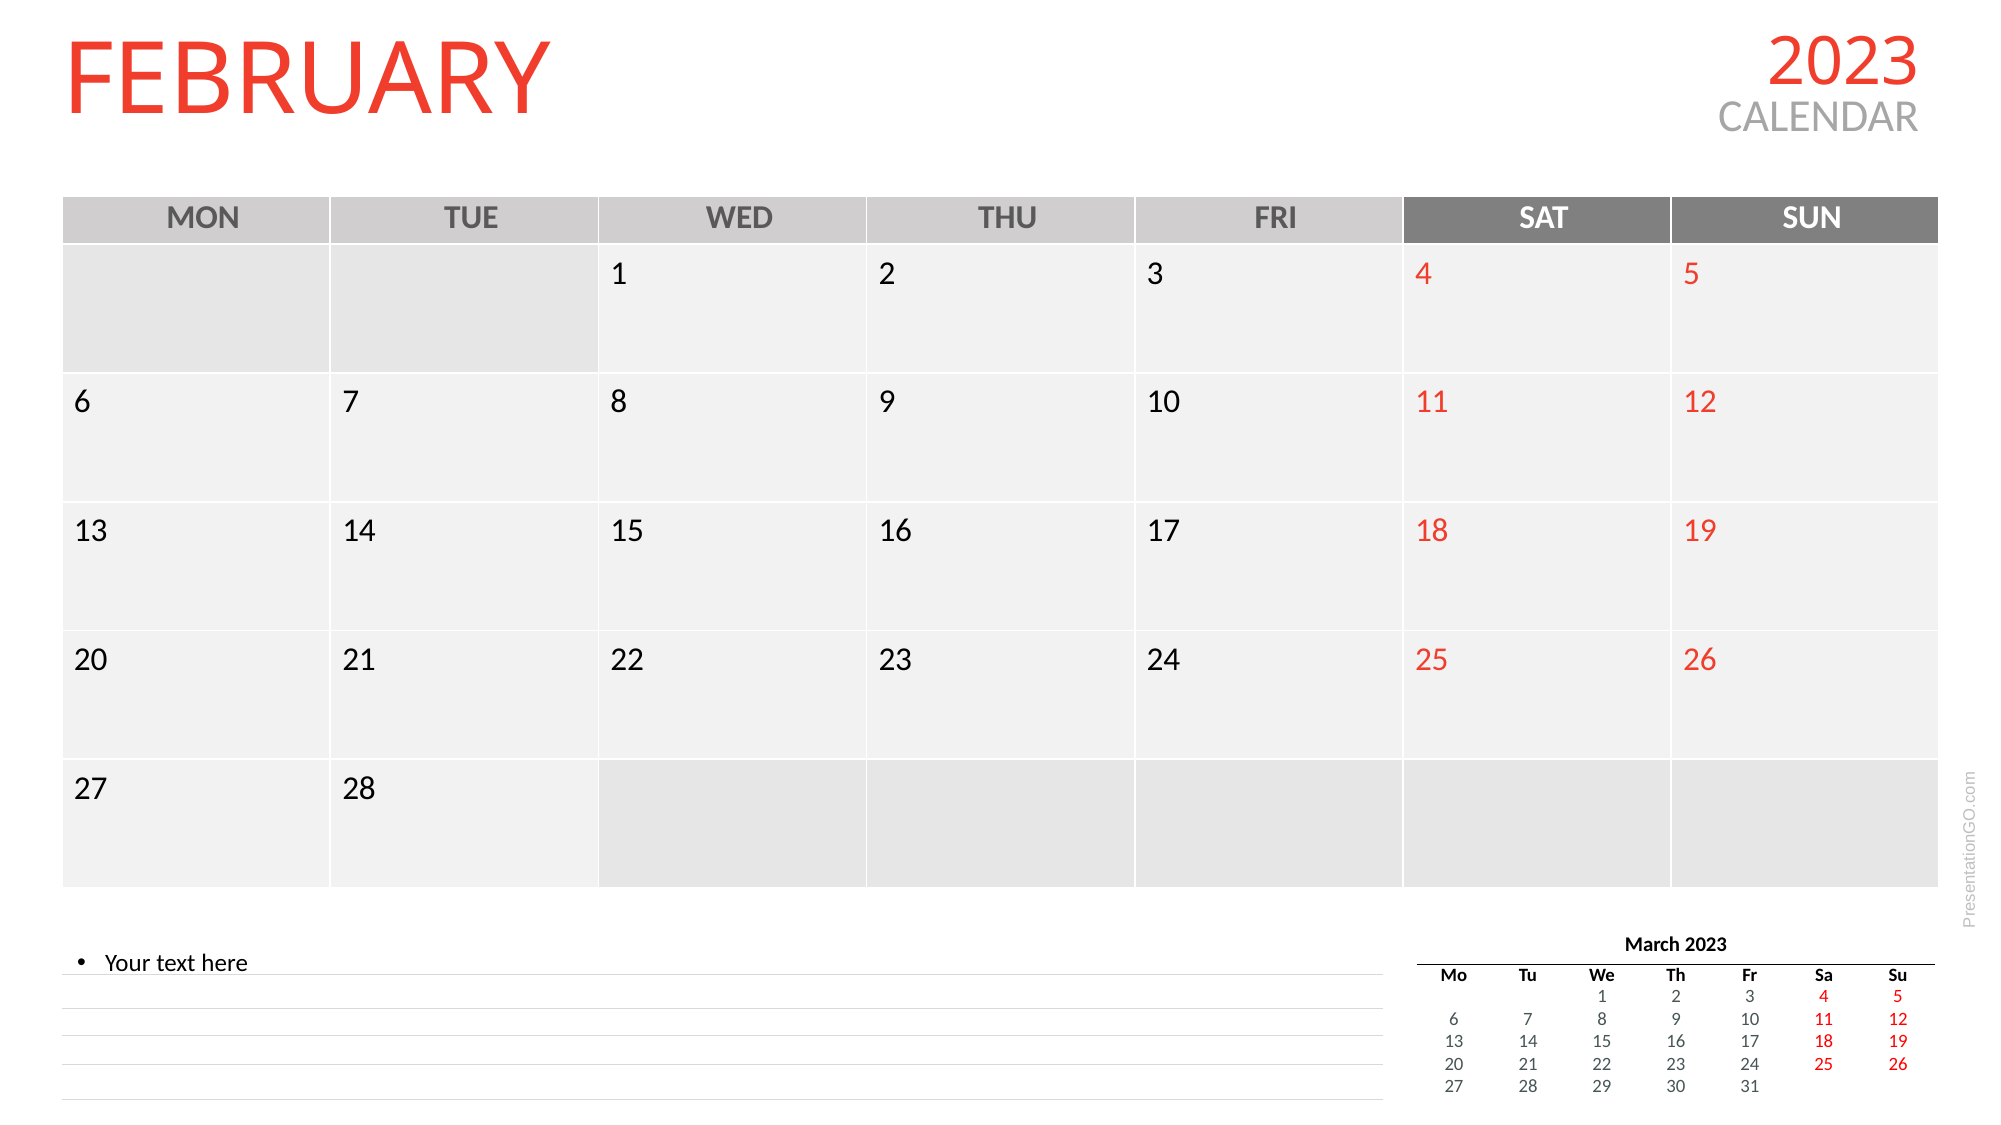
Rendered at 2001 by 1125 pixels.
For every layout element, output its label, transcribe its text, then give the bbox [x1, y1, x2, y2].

table_cell 21 [331, 631, 598, 758]
table_cell 5 [1672, 245, 1938, 372]
table_header Thu [867, 197, 1134, 243]
table_cell [1404, 760, 1670, 887]
table_cell 24 [1136, 631, 1402, 758]
table_cell 27 [63, 760, 329, 887]
table_cell 16 [867, 503, 1134, 630]
table_cell [331, 245, 598, 372]
table_header Tue [331, 197, 598, 243]
table_header Wed [599, 197, 866, 243]
table_header Mon [63, 197, 329, 243]
table_header Sat [1404, 197, 1670, 243]
table_header Sun [1672, 197, 1938, 243]
table_cell 28 [331, 760, 598, 887]
table_cell 4 [1404, 245, 1670, 372]
table_header Fri [1136, 197, 1402, 243]
table_cell 25 [1404, 631, 1670, 758]
title February [62, 19, 1060, 144]
table_cell 8 [599, 374, 866, 501]
table_cell 13 [63, 503, 329, 630]
table_cell 19 [1672, 503, 1938, 630]
table_cell 9 [867, 374, 1134, 501]
table_cell [1136, 760, 1402, 887]
table_cell 17 [1136, 503, 1402, 630]
table_cell 23 [867, 631, 1134, 758]
table_cell [599, 760, 866, 887]
table_cell 14 [331, 503, 598, 630]
table_cell [63, 245, 329, 372]
table_cell 11 [1404, 374, 1670, 501]
table_cell 26 [1672, 631, 1938, 758]
table_cell 10 [1136, 374, 1402, 501]
table_cell 12 [1672, 374, 1938, 501]
table_cell 15 [599, 503, 866, 630]
table_cell 22 [599, 631, 866, 758]
list Your text here [62, 939, 1384, 1103]
table_cell [867, 760, 1134, 887]
table_cell 3 [1136, 245, 1402, 372]
table_cell [1672, 760, 1938, 887]
table_cell 2 [867, 245, 1134, 372]
table_cell 6 [63, 374, 329, 501]
table_cell 7 [331, 374, 598, 501]
table_cell 20 [63, 631, 329, 758]
table_cell 1 [599, 245, 866, 372]
table_cell 18 [1404, 503, 1670, 630]
